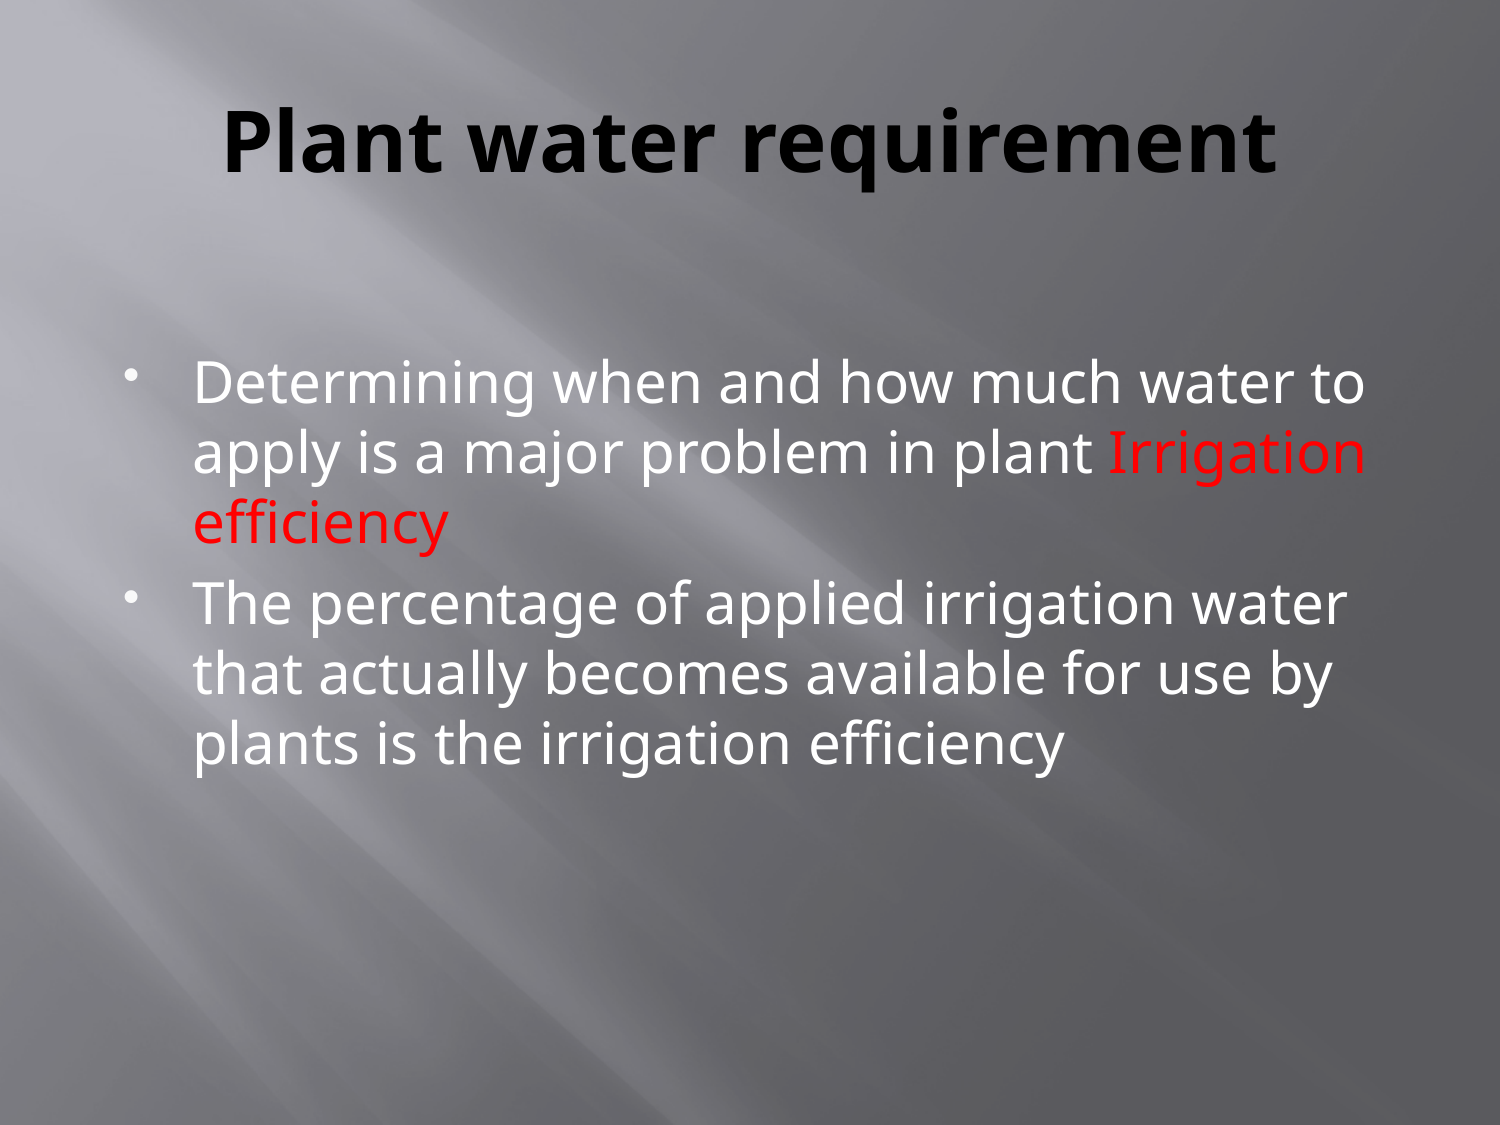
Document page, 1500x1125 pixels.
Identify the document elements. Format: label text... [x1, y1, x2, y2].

title Plant water requirement [75, 45, 1425, 233]
list Determining when and how much water to apply is a major problem in plant Irrigation efficiency The percentage of applied irrigation water that actually becomes available for use by plants is the irrigation efficiency [87, 337, 1425, 1013]
